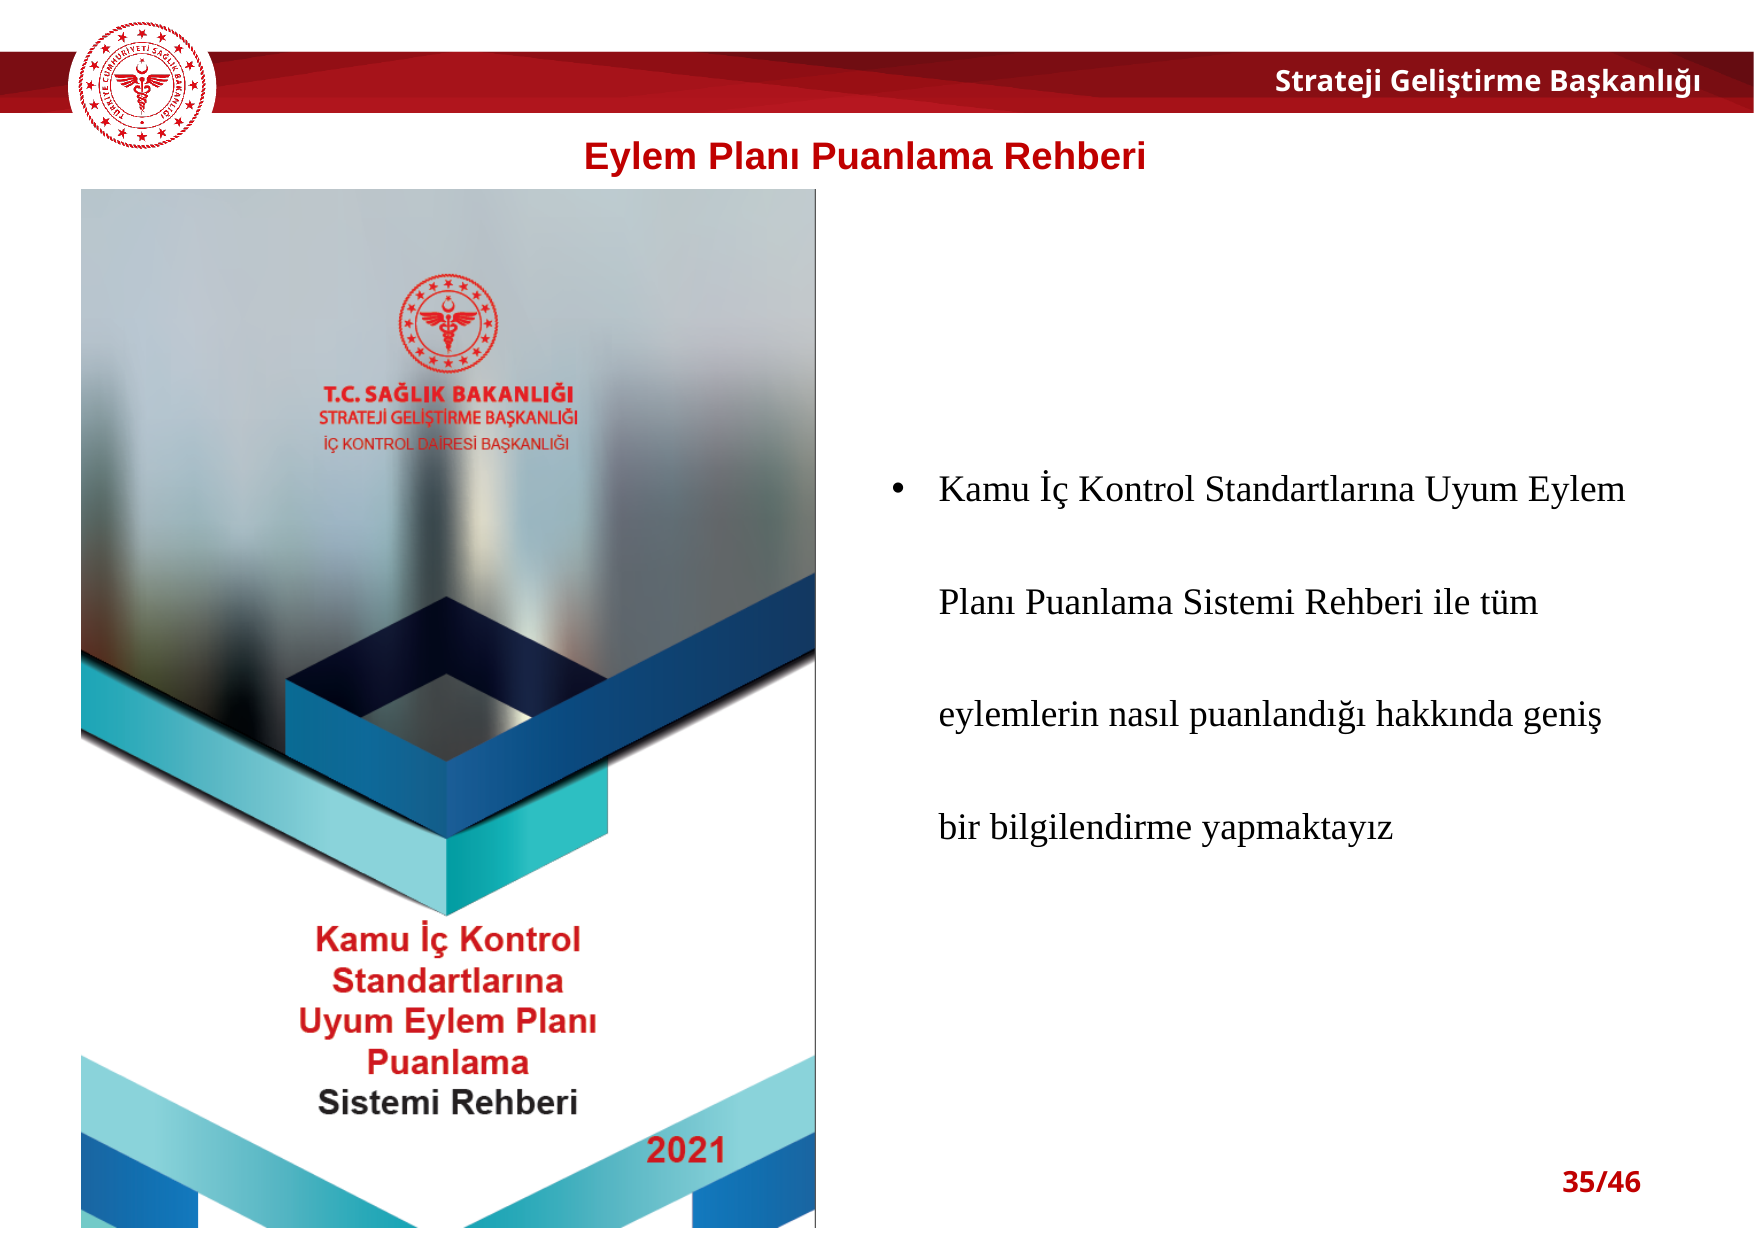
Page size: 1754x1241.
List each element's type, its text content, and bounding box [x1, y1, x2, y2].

picture [0, 19, 207, 152]
title Eylem Planı Puanlama Rehberi [570, 124, 1184, 190]
text_box Kamu İç Kontrol Standartlarına Uyum Eylem Planı Puanlama Sistemi Rehberi ile tüm eylemlerin nasıl puanlandığı hakkında geniş bir bilgilendirme yapmaktayız [876, 389, 1644, 855]
picture [208, 51, 1754, 113]
picture [81, 189, 816, 1228]
